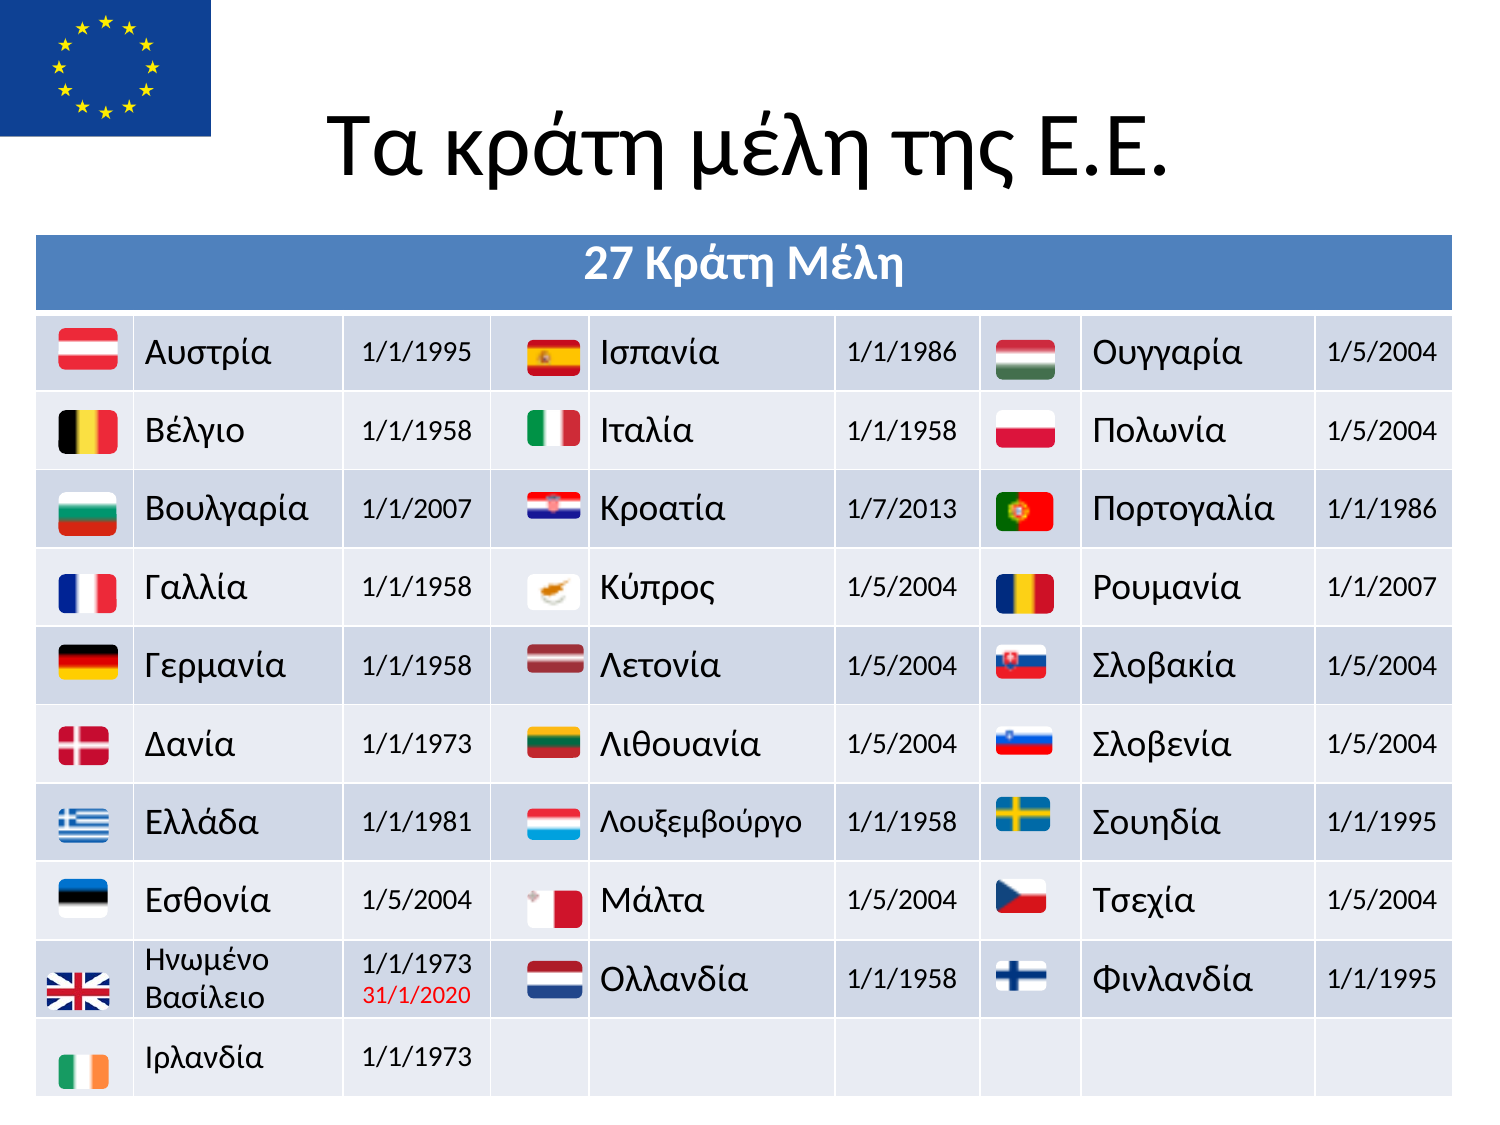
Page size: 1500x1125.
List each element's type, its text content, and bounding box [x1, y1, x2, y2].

table_cell Πορτογαλία [1082, 470, 1314, 547]
table_cell 1/5/2004 [836, 549, 979, 625]
table_cell Τσεχία [1082, 862, 1314, 939]
picture [58, 491, 117, 537]
table_cell Γερμανία [134, 627, 342, 704]
table_cell 1/7/2013 [836, 470, 979, 547]
picture [995, 339, 1056, 380]
picture [58, 1054, 109, 1090]
table_cell 1/1/1958 [836, 941, 979, 1017]
table_cell [491, 705, 588, 782]
table_cell [491, 316, 588, 390]
table_cell Ιταλία [590, 392, 834, 469]
table_cell 1/5/2004 [1316, 316, 1452, 390]
table_cell Κύπρος [590, 549, 834, 625]
table_cell [36, 549, 133, 625]
table_cell Βουλγαρία [134, 470, 342, 547]
picture [995, 491, 1054, 532]
picture [58, 327, 118, 370]
table_cell Φινλανδία [1082, 941, 1314, 1017]
table_cell Πολωνία [1082, 392, 1314, 469]
table_cell 1/1/2007 [1316, 549, 1452, 625]
picture [995, 726, 1053, 755]
table_cell [981, 784, 1080, 860]
table_cell [981, 316, 1080, 390]
table_cell 1/5/2004 [1316, 392, 1452, 469]
table_cell 1/1/1958 [344, 549, 490, 625]
picture [995, 796, 1051, 832]
table_cell [981, 1019, 1080, 1096]
table_cell [836, 1019, 979, 1096]
table_cell 1/1/1986 [836, 316, 979, 390]
table_header 27 Κράτη Μέλη [36, 235, 1452, 310]
title Τα κράτη μέλη της Ε.Ε. [75, 45, 1425, 233]
picture [527, 726, 581, 759]
table_cell 1/5/2004 [836, 862, 979, 939]
table_cell Βέλγιο [134, 392, 342, 469]
picture [995, 878, 1047, 914]
table_cell [36, 1019, 133, 1096]
table_cell Ρουμανία [1082, 549, 1314, 625]
table_cell 1/1/1981 [344, 784, 490, 860]
table_cell Ισπανία [590, 316, 834, 390]
table_cell [981, 392, 1080, 469]
picture [46, 972, 110, 1011]
table_cell 1/1/1995 [344, 316, 490, 390]
table_cell [36, 316, 133, 390]
table_cell 1/1/1995 [1316, 941, 1452, 1017]
table_cell [36, 941, 133, 1017]
table_cell 1/5/2004 [1316, 705, 1452, 782]
table_cell Σουηδία [1082, 784, 1314, 860]
table_cell 1/1/1973 [344, 1019, 490, 1096]
table_cell 1/5/2004 [1316, 627, 1452, 704]
picture [527, 491, 581, 519]
table_cell [491, 549, 588, 625]
table_cell 1/1/2007 [344, 470, 490, 547]
table_cell [491, 470, 588, 547]
table_cell 1/5/2004 [344, 862, 490, 939]
table_cell 1/1/1986 [1316, 470, 1452, 547]
table_cell Σλοβενία [1082, 705, 1314, 782]
table_cell [36, 784, 133, 860]
picture [58, 409, 118, 455]
table_cell [36, 862, 133, 939]
table_cell [491, 1019, 588, 1096]
table_cell Σλοβακία [1082, 627, 1314, 704]
picture [527, 808, 581, 829]
table_cell 1/5/2004 [1316, 862, 1452, 939]
table_cell 1/1/1973 31/1/2020 [344, 941, 490, 1017]
picture [527, 339, 581, 377]
table_cell Ηνωμένο Βασίλειο [134, 941, 342, 1017]
table_cell 1/1/1958 [836, 392, 979, 469]
picture [995, 644, 1047, 679]
table_cell Ελλάδα [134, 784, 342, 860]
table_cell [1082, 1019, 1314, 1096]
table_cell [590, 1019, 834, 1096]
table_cell [491, 392, 588, 469]
table_cell [981, 470, 1080, 547]
table_cell Ολλανδία [590, 941, 834, 1017]
table_cell [1316, 1019, 1452, 1096]
picture [995, 409, 1056, 448]
table_cell [981, 941, 1080, 1017]
table_cell Ουγγαρία [1082, 316, 1314, 390]
table_cell 1/1/1958 [344, 392, 490, 469]
table_cell Εσθονία [134, 862, 342, 939]
table_cell [981, 627, 1080, 704]
picture [527, 890, 583, 929]
table_cell [36, 627, 133, 704]
table_cell [981, 862, 1080, 939]
table_cell 1/1/1995 [1316, 784, 1452, 860]
picture [995, 821, 1008, 832]
table_cell [491, 862, 588, 939]
picture [527, 409, 581, 447]
table_cell [981, 549, 1080, 625]
table_cell [491, 941, 588, 1017]
picture [58, 878, 108, 919]
table_cell 1/5/2004 [836, 705, 979, 782]
table_cell 1/1/1958 [836, 784, 979, 860]
table_cell 1/1/1973 [344, 705, 490, 782]
picture [527, 960, 583, 999]
table_cell Δανία [134, 705, 342, 782]
picture [527, 644, 584, 673]
table_cell [491, 627, 588, 704]
picture [527, 573, 581, 611]
table_cell Κροατία [590, 470, 834, 547]
table_cell Ιρλανδία [134, 1019, 342, 1096]
picture [0, 0, 212, 137]
picture [58, 726, 109, 766]
picture [58, 808, 109, 843]
picture [58, 573, 117, 614]
table_cell [491, 784, 588, 860]
table_cell Λουξεμβούργο [590, 784, 834, 860]
table_cell Γαλλία [134, 549, 342, 625]
table_cell Μάλτα [590, 862, 834, 939]
table_cell Αυστρία [134, 316, 342, 390]
table_cell 1/1/1958 [344, 627, 490, 704]
table_cell [36, 470, 133, 547]
table_cell Λιθουανία [590, 705, 834, 782]
table_cell [981, 705, 1080, 782]
picture [995, 960, 1047, 991]
picture [995, 573, 1055, 614]
table_cell Λετονία [590, 627, 834, 704]
table_cell [36, 392, 133, 469]
table_cell [36, 705, 133, 782]
picture [58, 644, 119, 680]
table_cell 1/5/2004 [836, 627, 979, 704]
